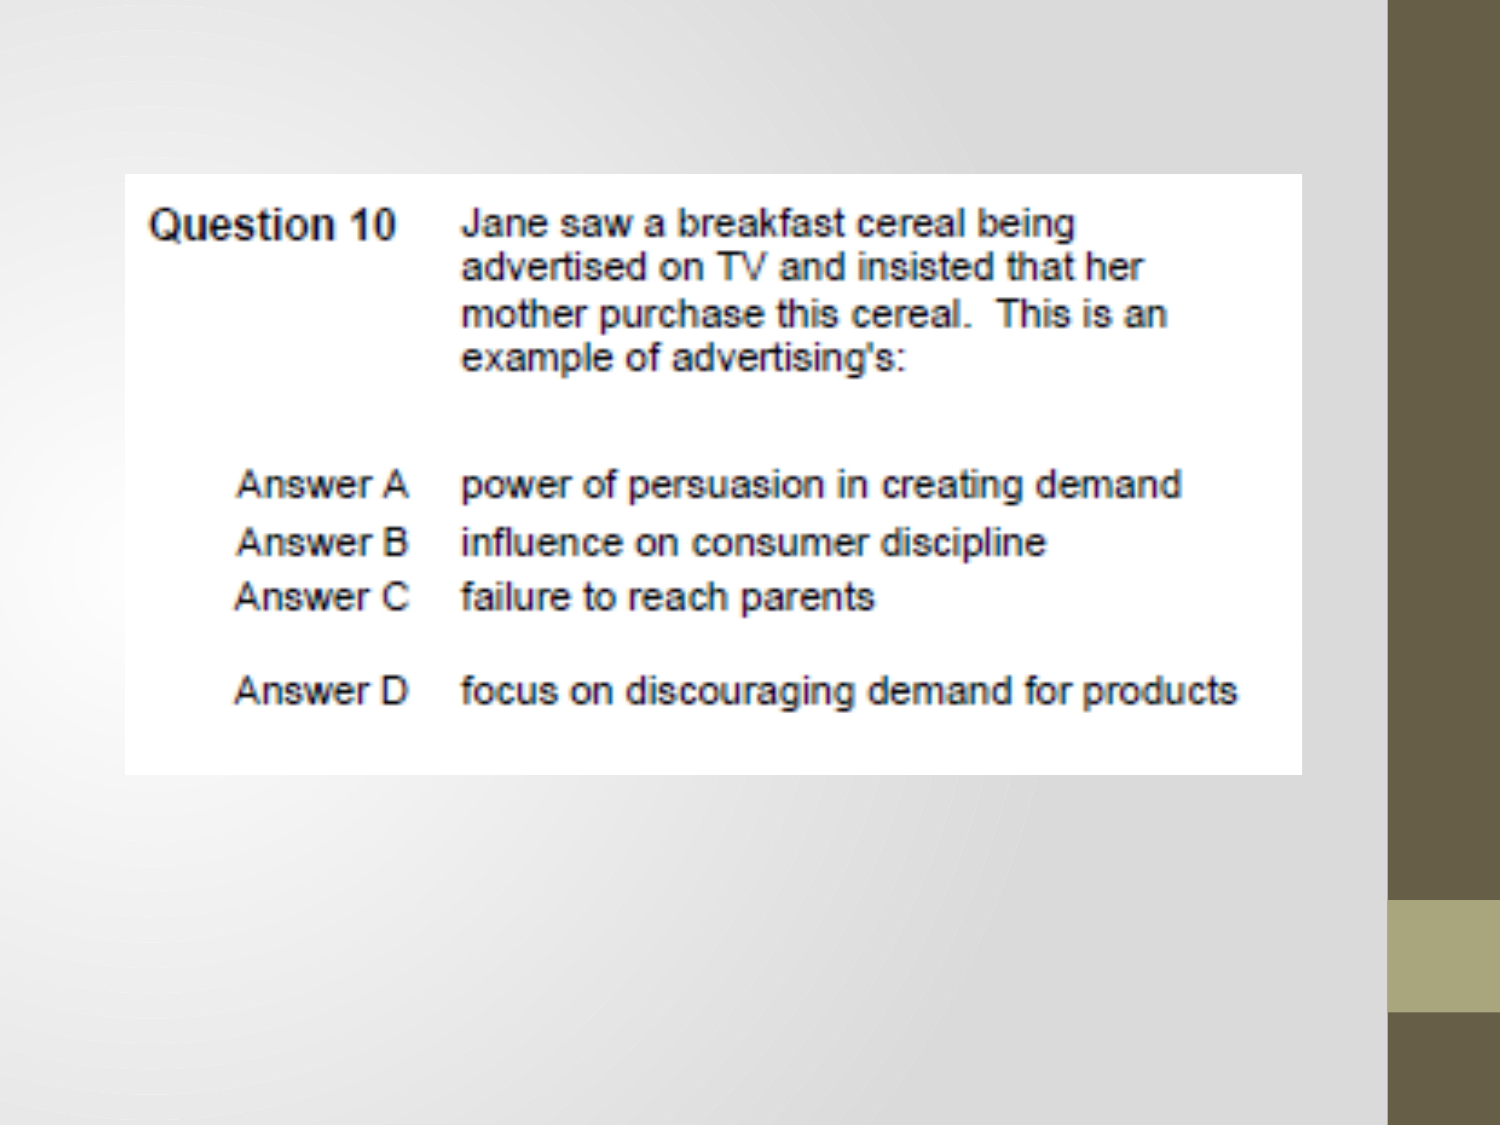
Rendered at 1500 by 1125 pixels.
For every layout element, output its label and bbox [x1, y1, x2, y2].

text_box [124, 174, 1303, 776]
